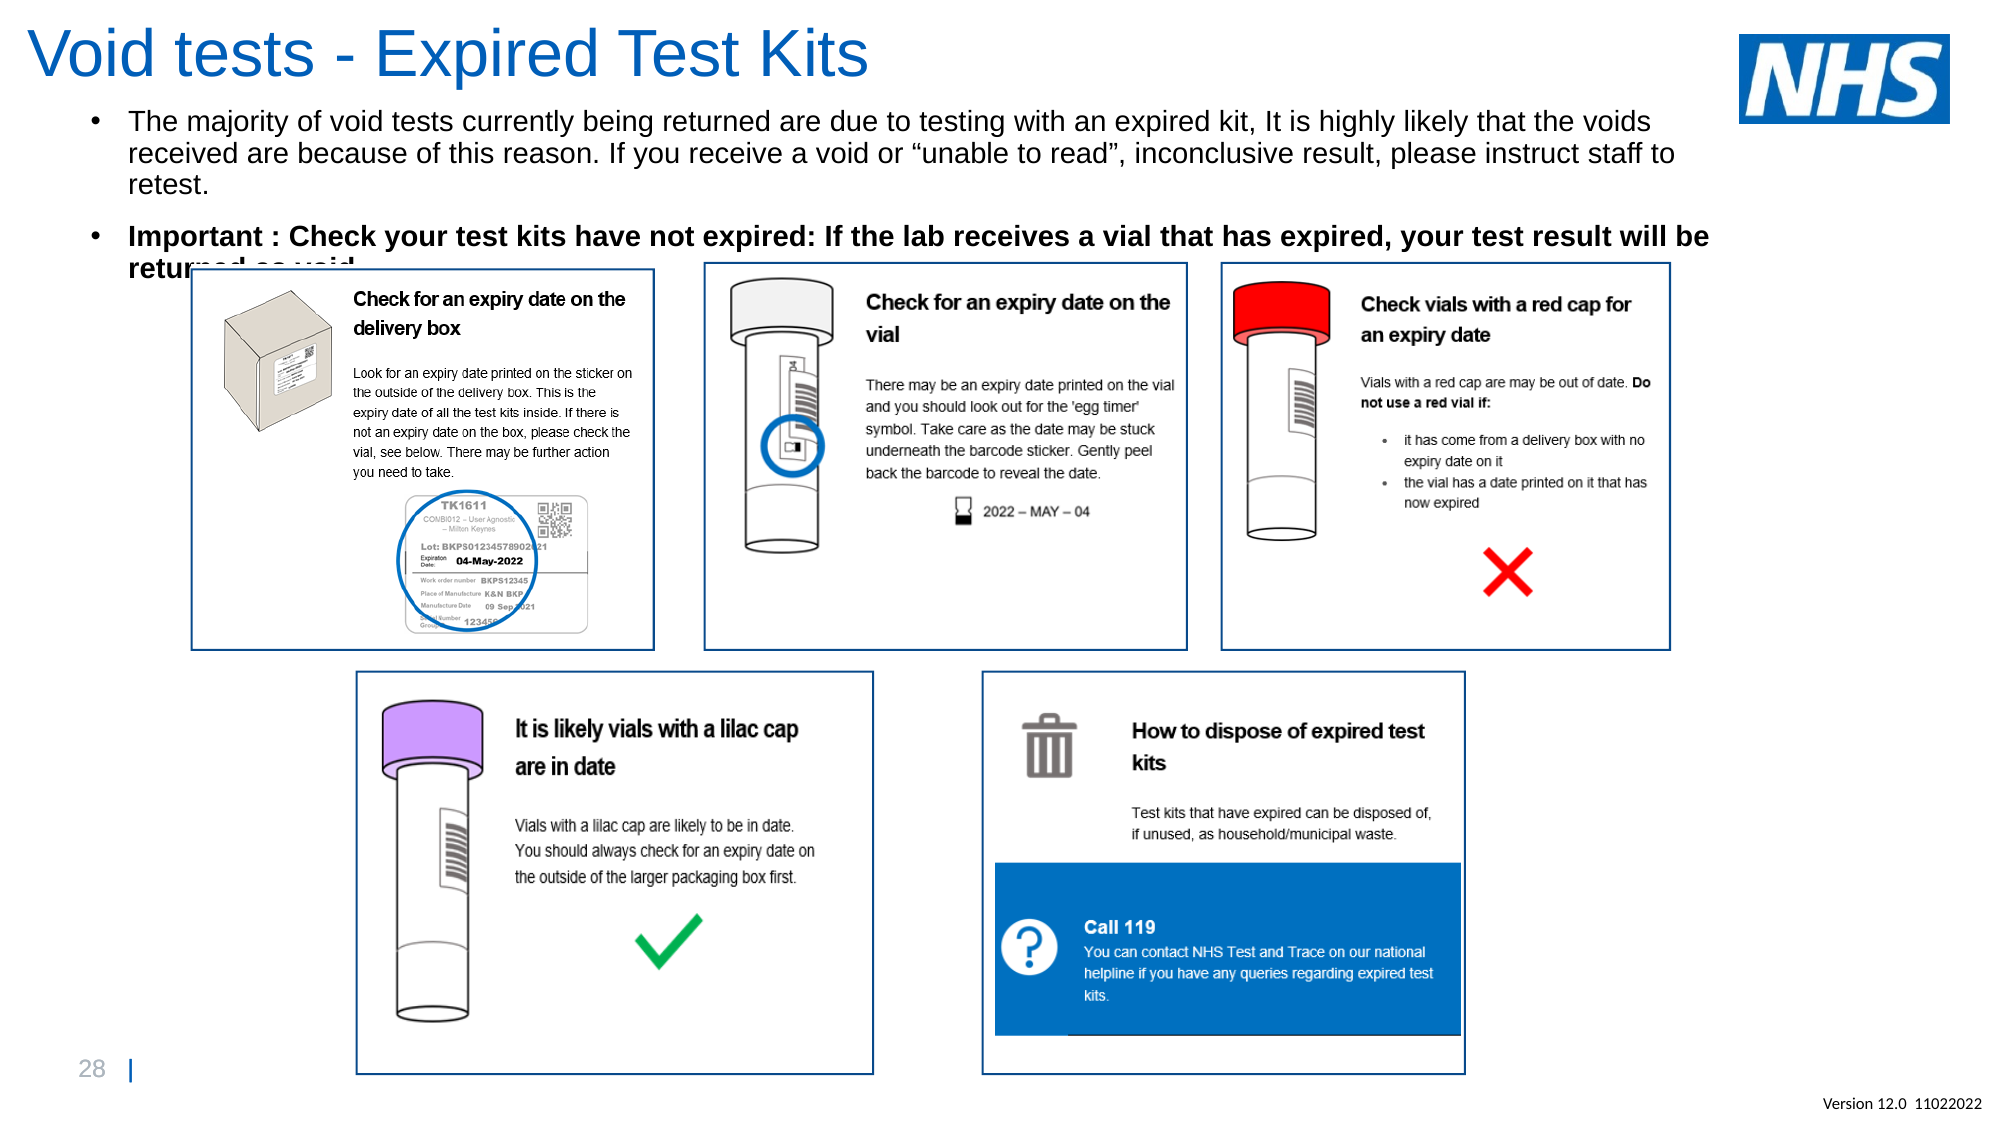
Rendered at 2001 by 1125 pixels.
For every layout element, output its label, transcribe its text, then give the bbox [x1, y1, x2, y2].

picture [995, 696, 1461, 1040]
text_box [356, 671, 874, 1075]
text_box Version 12.0 11022022 [1808, 1085, 1998, 1120]
picture [1739, 34, 1950, 124]
picture [191, 264, 1705, 665]
picture [365, 686, 865, 1054]
text_box [704, 262, 1188, 269]
text_box [1221, 262, 1671, 269]
text_box [712, 574, 1188, 651]
list The majority of void tests currently being returned are due to testing with an expired kit, It is highly likely that the voids received are because of this reason. If you receive a void or “unable to read”, inconclusive result, please instruct staff to retest. Important : Check your test kits have not expired: If the lab receives a vial that has expired, your test result will be returned as void. [75, 99, 1769, 259]
title Void tests - Expired Test Kits [12, 11, 1449, 113]
text_box [982, 671, 1466, 1075]
text_box [1221, 574, 1671, 651]
